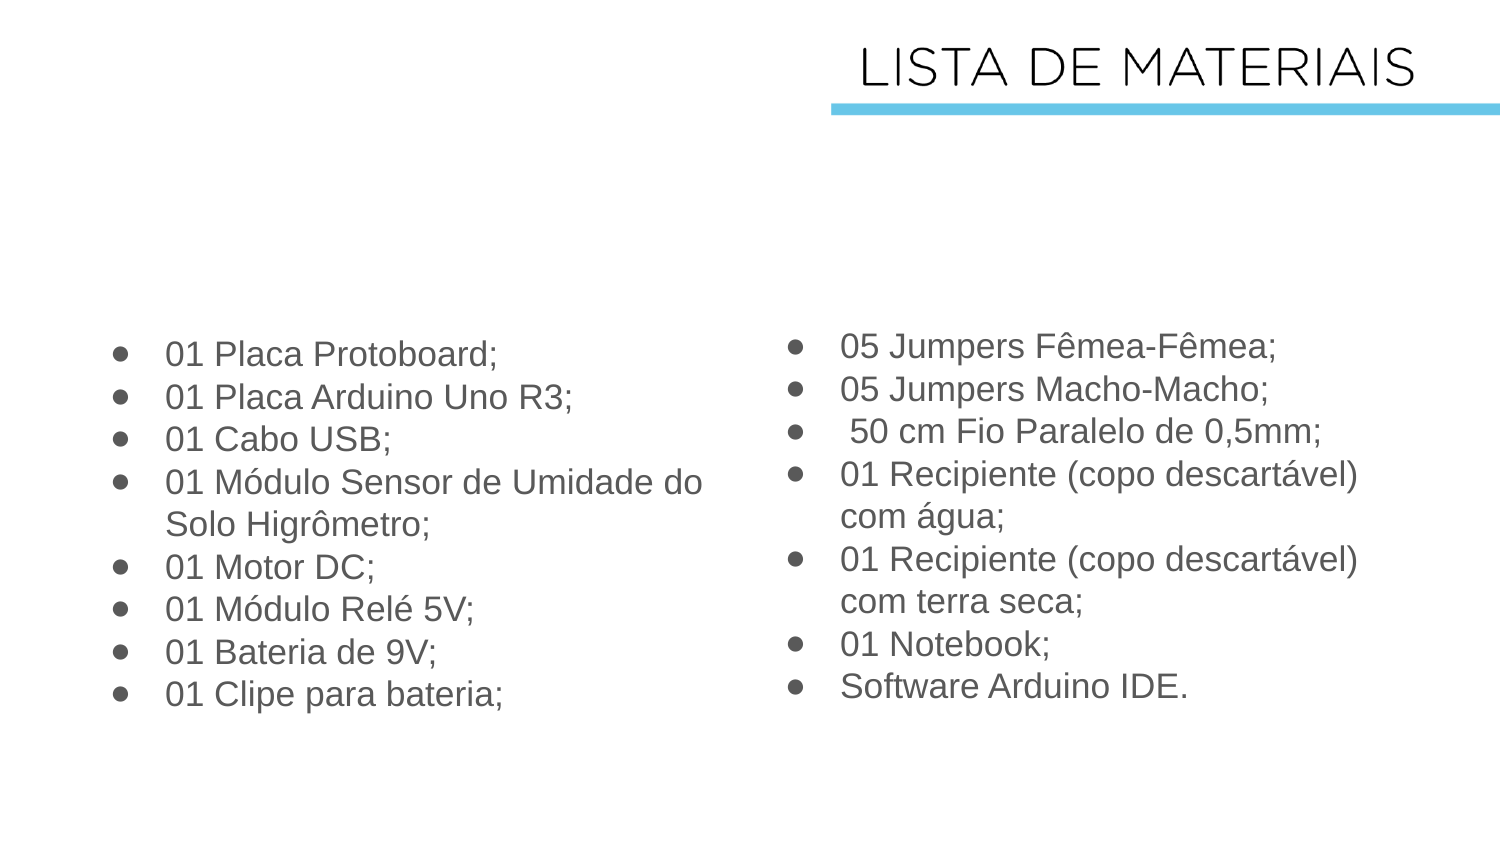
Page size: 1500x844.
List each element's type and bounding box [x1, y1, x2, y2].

picture [74, 0, 1500, 794]
